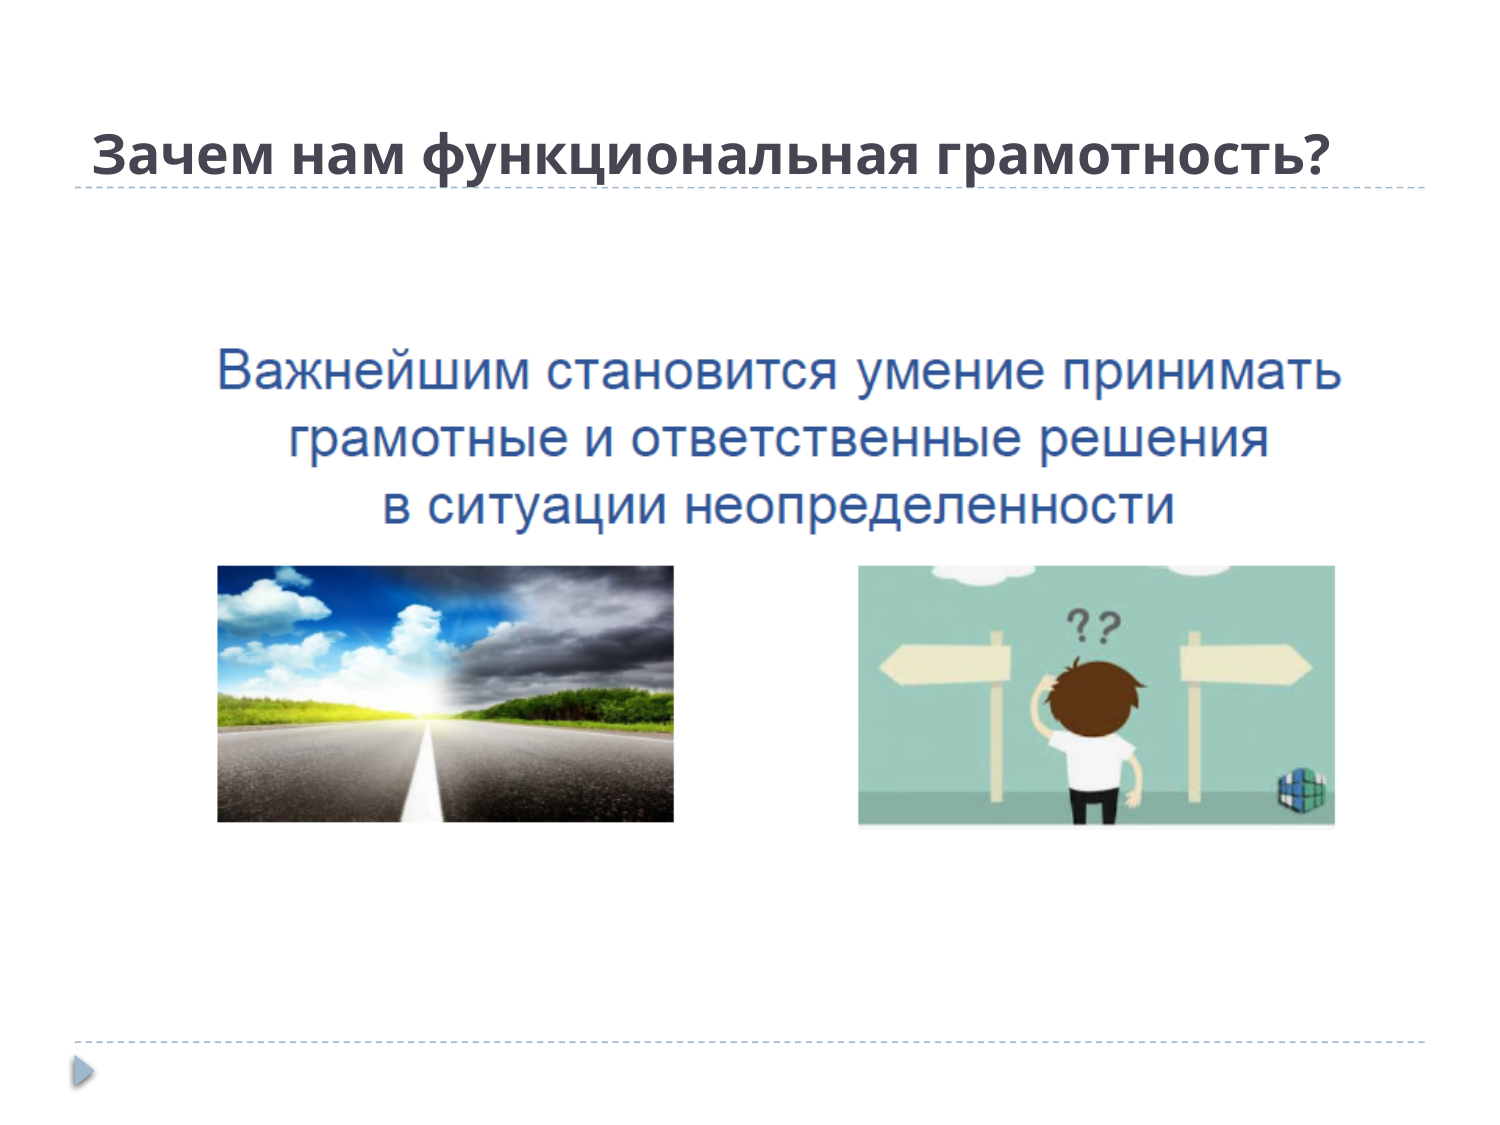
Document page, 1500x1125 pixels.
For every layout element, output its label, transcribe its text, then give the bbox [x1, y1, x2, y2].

picture [111, 302, 1453, 870]
title Зачем нам функциональная грамотность? [76, 42, 1427, 193]
